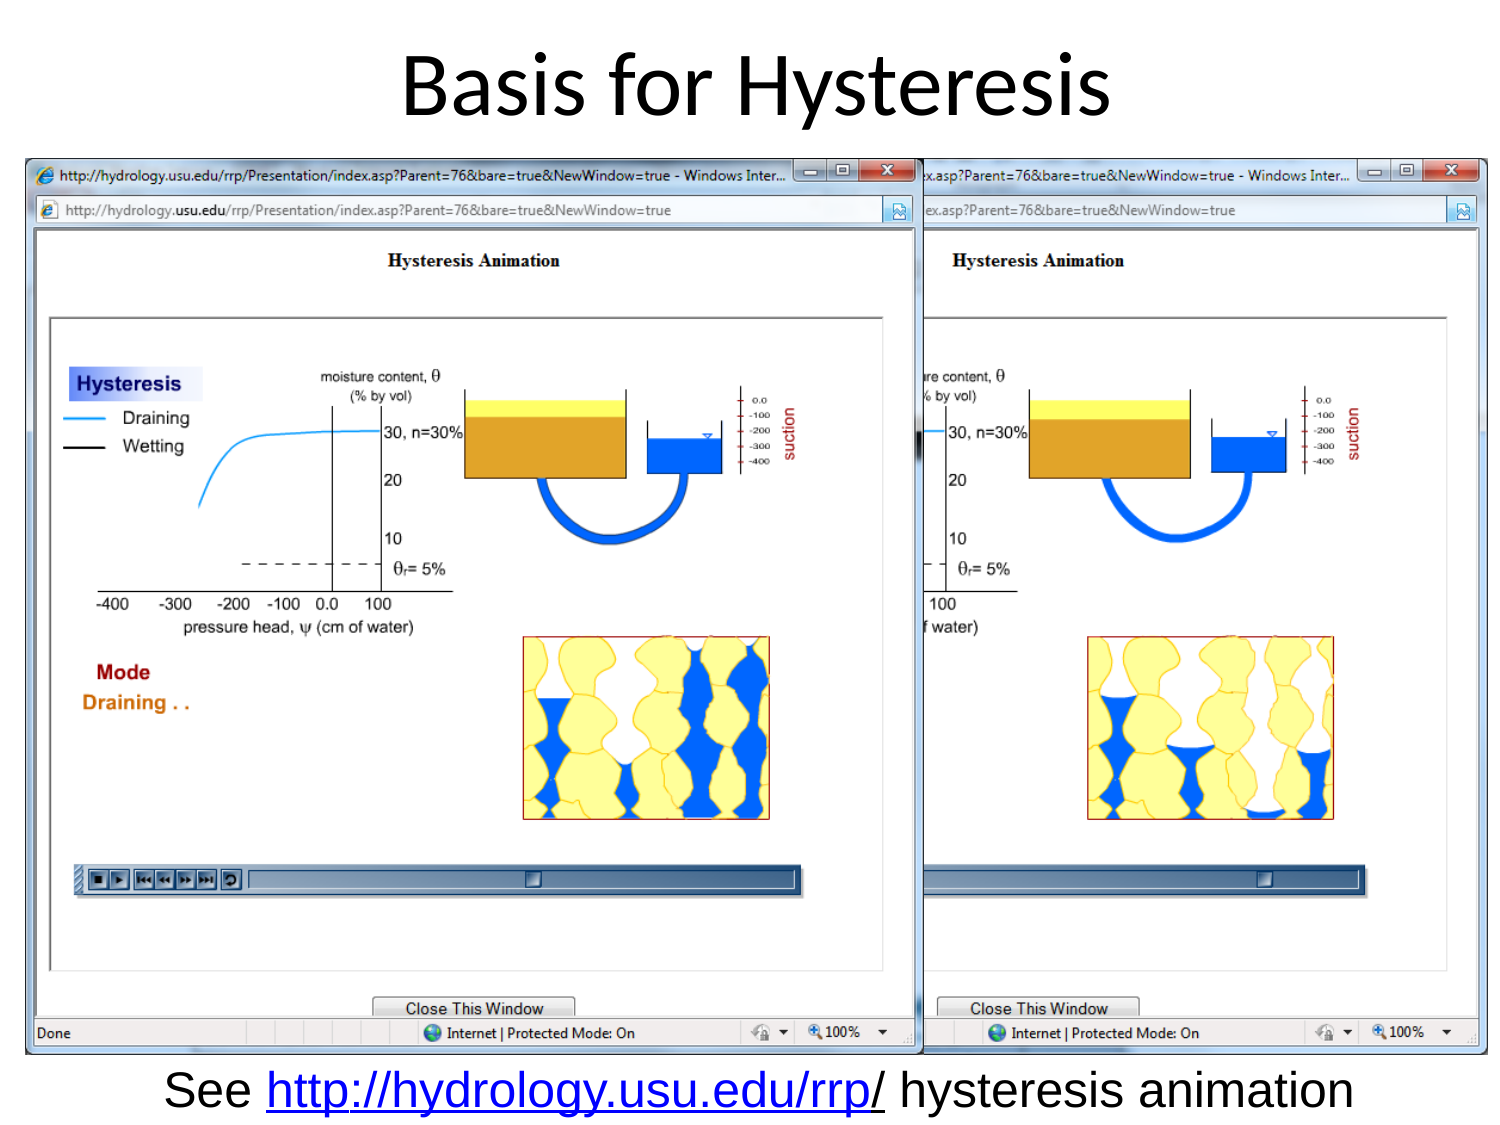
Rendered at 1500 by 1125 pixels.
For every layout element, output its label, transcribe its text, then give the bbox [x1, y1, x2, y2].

picture [25, 158, 1488, 1056]
text_box See http://hydrology.usu.edu/rrp/ hysteresis animation [148, 1064, 1370, 1125]
title Basis for Hysteresis [119, 16, 1395, 142]
